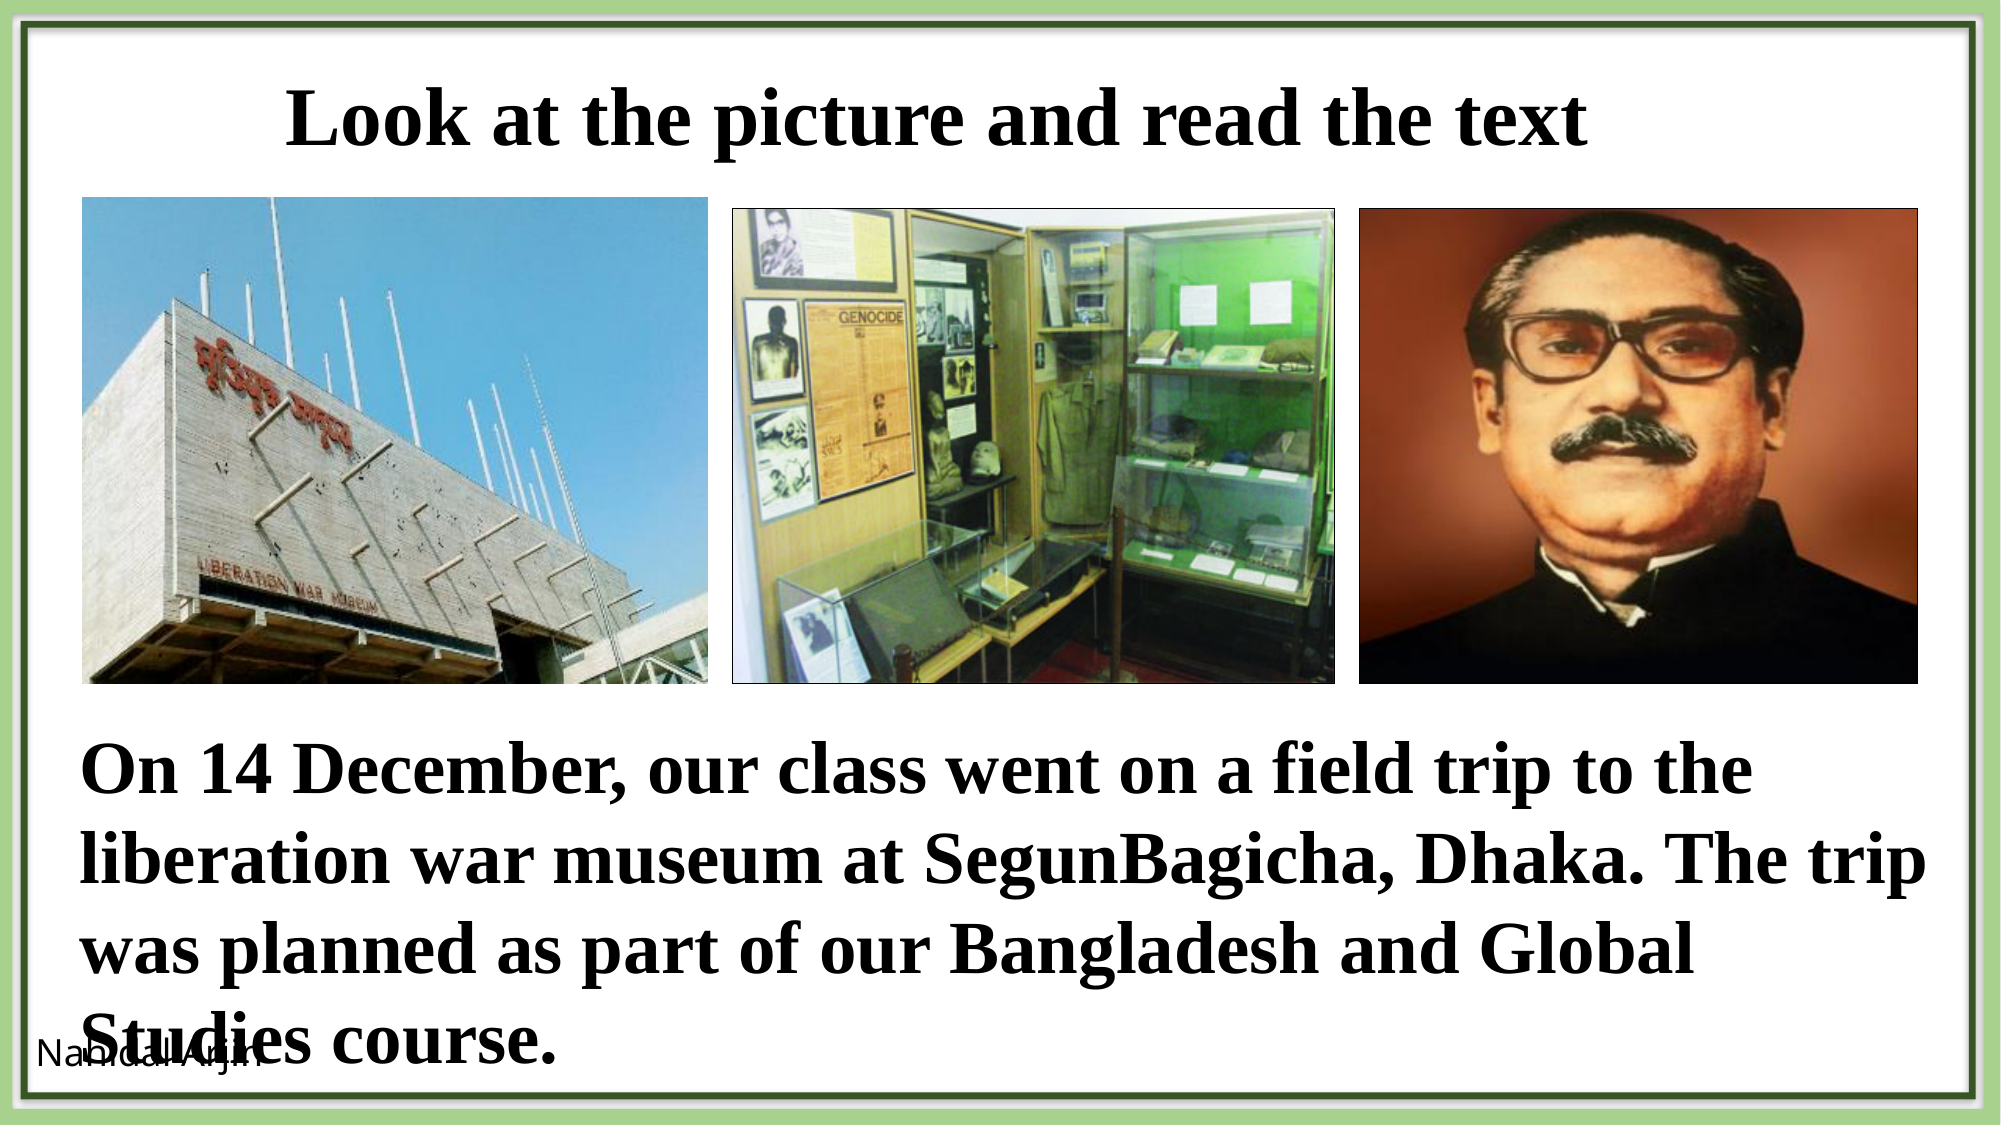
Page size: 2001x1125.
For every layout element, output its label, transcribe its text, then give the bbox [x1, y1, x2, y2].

text_box On 14 December, our class went on a field trip to the liberation war museum at SegunBagicha, Dhaka. The trip was planned as part of our Bangladesh and Global Studies course. [65, 710, 1963, 1086]
text_box Look at the picture and read the text [270, 54, 1605, 170]
picture [1359, 208, 1918, 684]
picture [82, 197, 708, 684]
picture [732, 208, 1335, 684]
